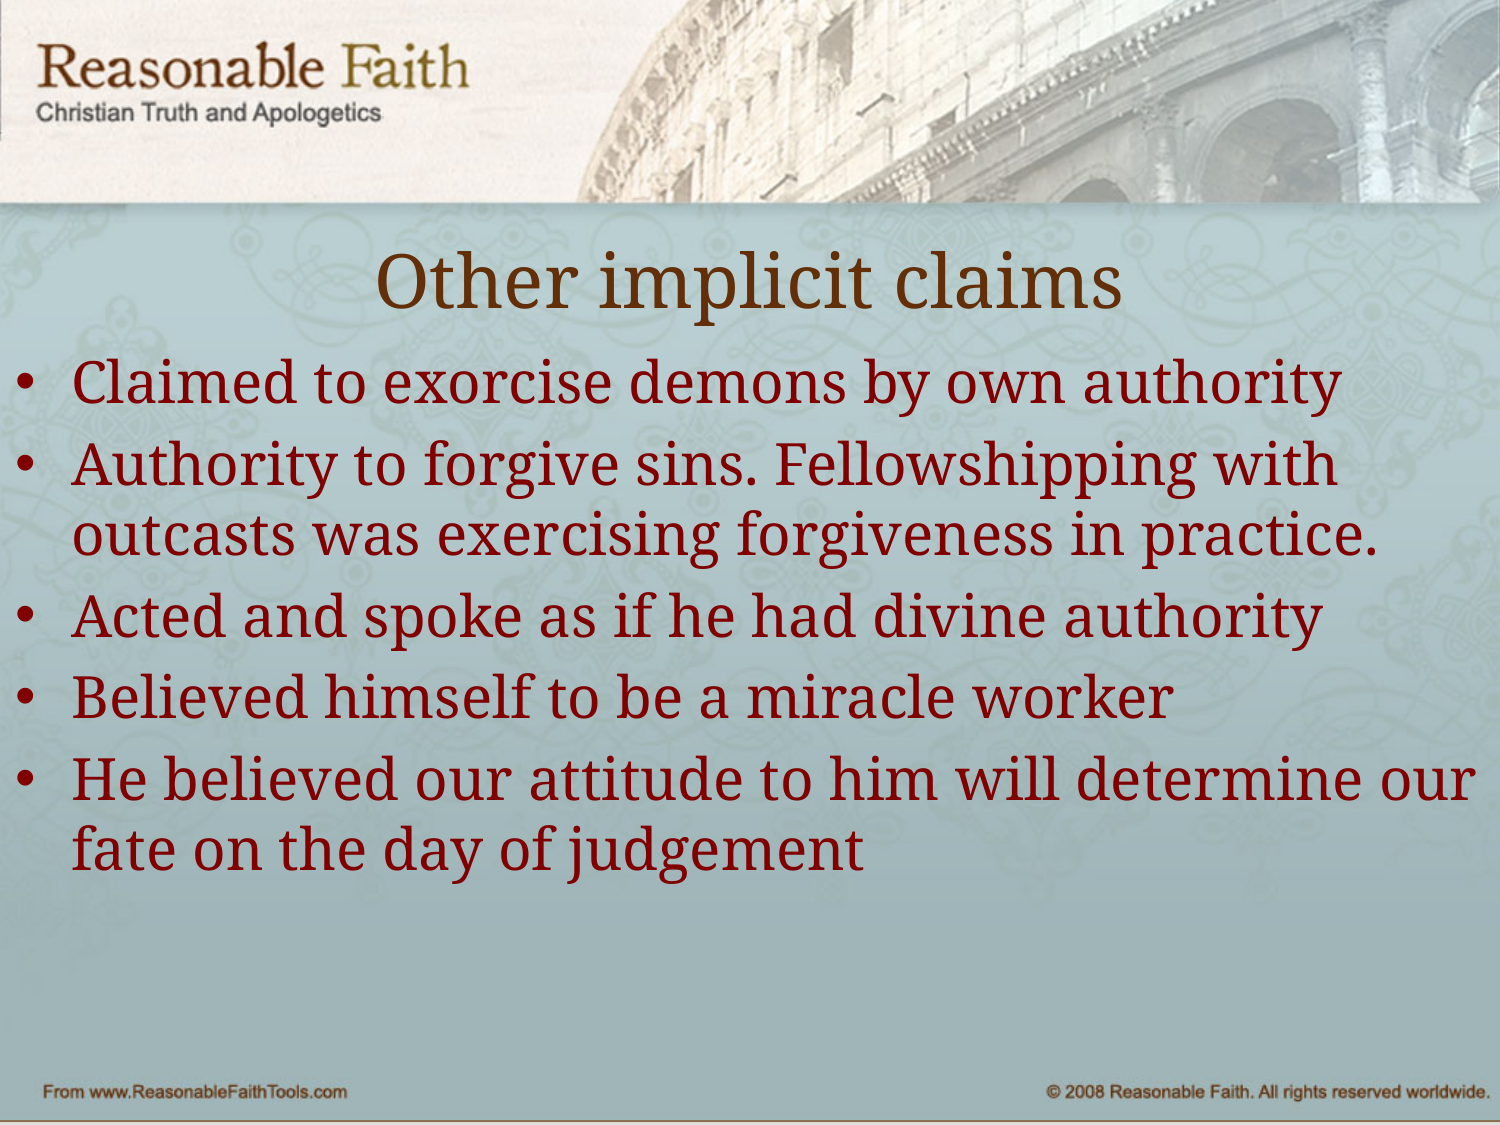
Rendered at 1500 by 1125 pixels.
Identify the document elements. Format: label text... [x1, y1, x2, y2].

title Other implicit claims [75, 208, 1425, 337]
picture [0, 0, 1500, 337]
list Claimed to exorcise demons by own authority Authority to forgive sins. Fellowshipping with outcasts was exercising forgiveness in practice. Acted and spoke as if he had divine authority Believed himself to be a miracle worker He believed our attitude to him will determine our fate on the day of judgement [0, 337, 1500, 1006]
picture [0, 1006, 1500, 1125]
